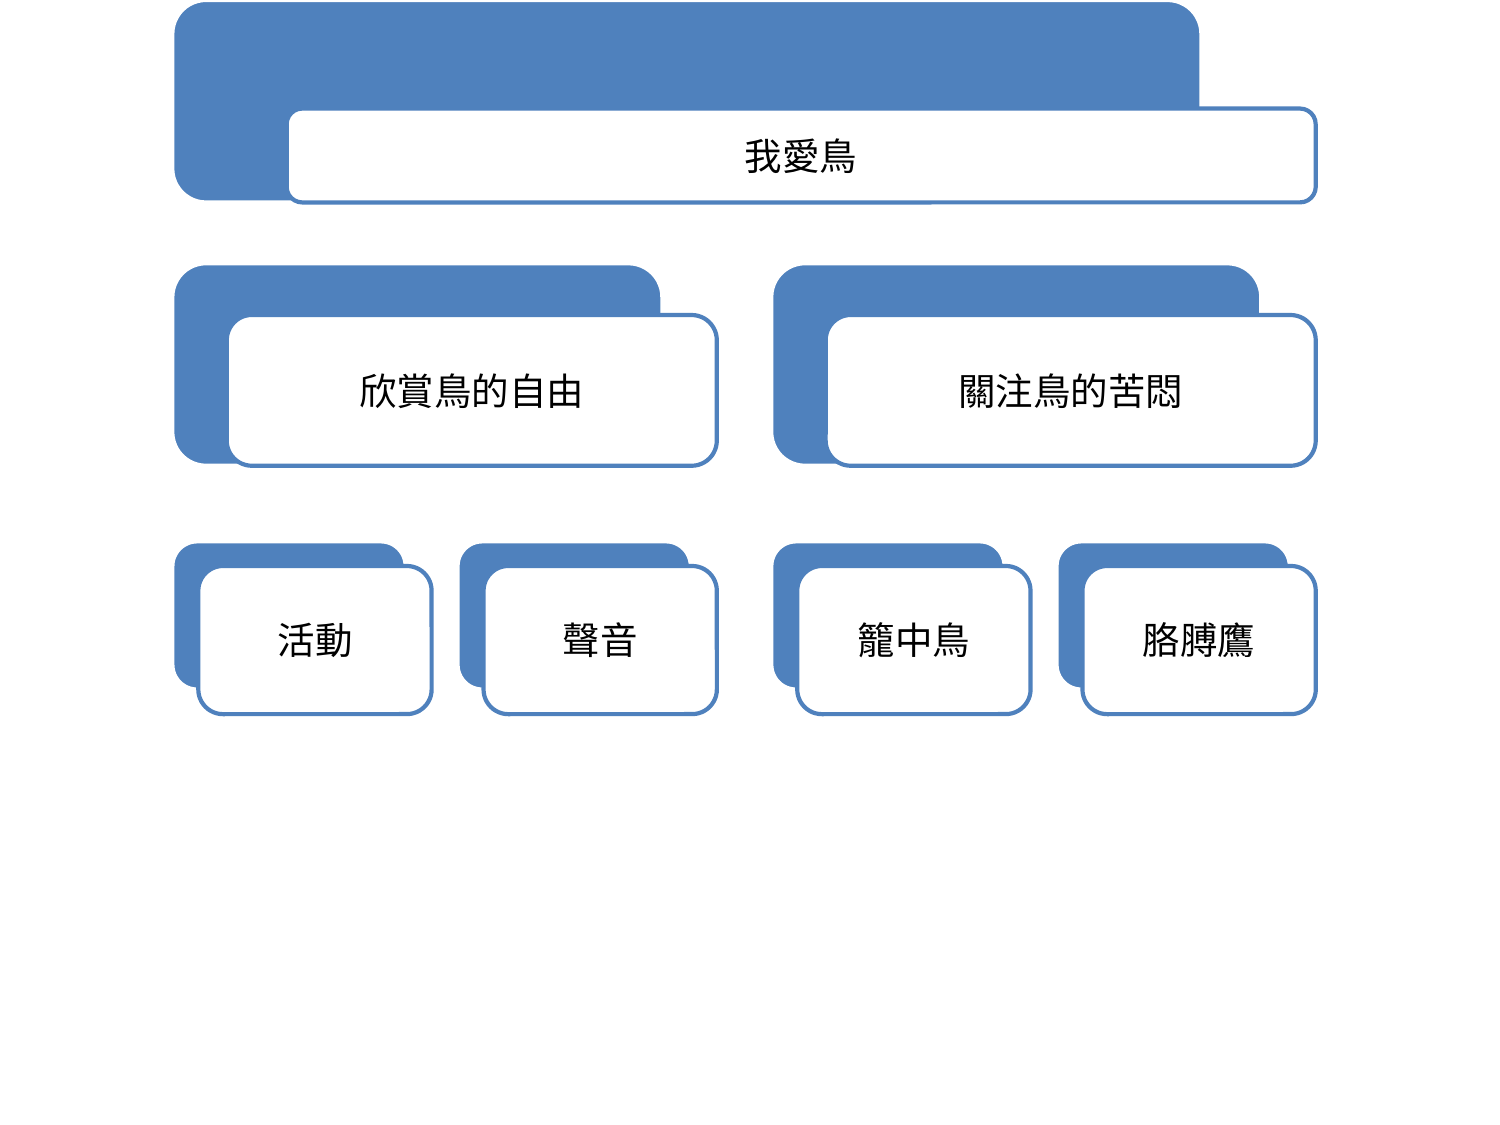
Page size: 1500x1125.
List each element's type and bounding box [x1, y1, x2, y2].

text_box [29, 0, 1459, 993]
